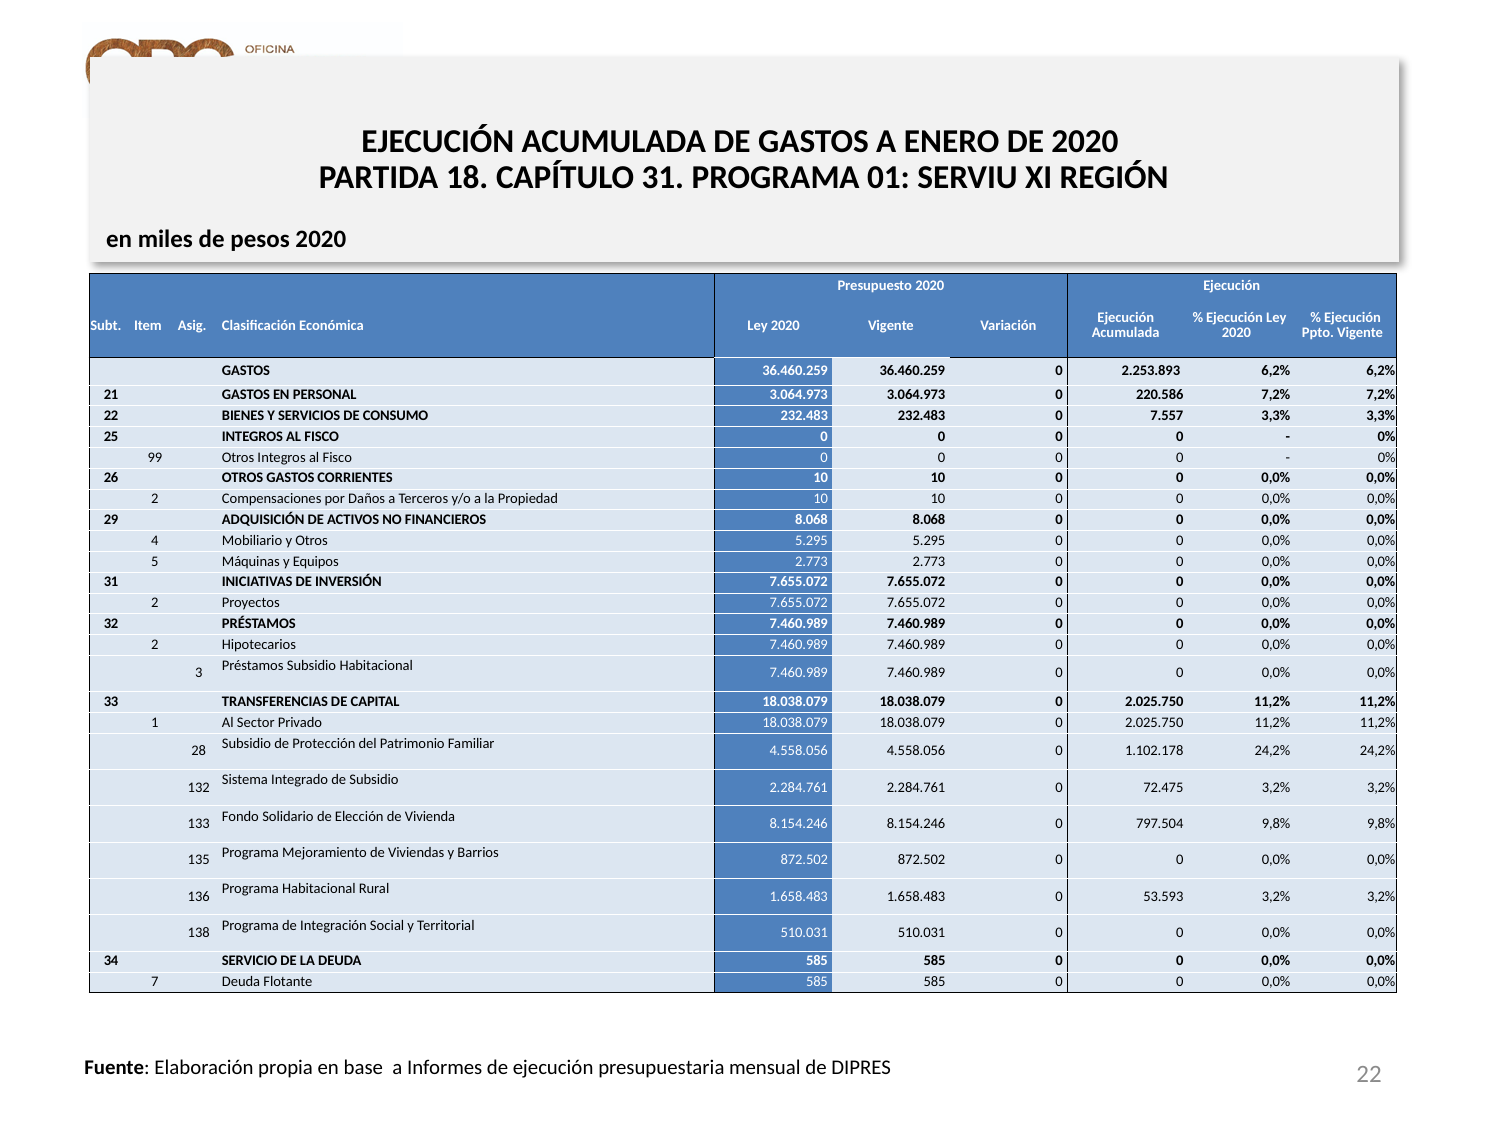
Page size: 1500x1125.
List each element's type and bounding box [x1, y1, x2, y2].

slide_number [1059, 1042, 1397, 1103]
table_cell [1068, 490, 1396, 509]
table_cell [90, 914, 714, 933]
table_cell [1068, 687, 1396, 707]
table_cell [90, 469, 714, 489]
table_cell [715, 883, 1067, 913]
table_header [1068, 274, 1396, 294]
table_cell [1068, 406, 1396, 426]
table_cell [1068, 656, 1396, 686]
table_cell [1068, 883, 1396, 913]
table_cell [1068, 614, 1396, 634]
table_cell [90, 386, 714, 405]
table_cell [715, 934, 1067, 954]
table_cell [90, 821, 714, 851]
table_cell [1068, 728, 1396, 758]
table_cell [90, 708, 714, 727]
table_cell [1068, 934, 1396, 954]
table_cell [715, 573, 1067, 593]
table_cell [90, 358, 714, 385]
table_cell [1068, 531, 1396, 551]
table_cell [1068, 790, 1396, 820]
table_cell [715, 656, 1067, 686]
table_cell [1068, 594, 1396, 613]
table_cell [715, 427, 1067, 447]
table_cell [90, 934, 714, 954]
table_cell [90, 573, 714, 593]
table_cell [715, 294, 1067, 357]
table_cell [1068, 427, 1396, 447]
table_cell [90, 552, 714, 572]
table_cell [90, 883, 714, 913]
table_cell [90, 510, 714, 530]
table_cell [715, 469, 1067, 489]
table_cell [715, 490, 1067, 509]
table_cell [1068, 386, 1396, 405]
table_cell [715, 821, 1067, 851]
table_cell [90, 728, 714, 758]
table_cell [1068, 294, 1396, 357]
table_cell [715, 614, 1067, 634]
table_cell [90, 635, 714, 655]
table_cell [715, 728, 1067, 758]
table_cell [715, 448, 1067, 468]
table_cell [1068, 635, 1396, 655]
table_cell [715, 358, 1067, 385]
title [90, 57, 1399, 262]
table_cell [715, 708, 1067, 727]
table_cell [1068, 914, 1396, 933]
table_cell [1068, 552, 1396, 572]
picture [82, 22, 403, 118]
table_cell [90, 490, 714, 509]
table_cell [90, 687, 714, 707]
table_cell [1068, 759, 1396, 789]
table_cell [1068, 821, 1396, 851]
table_cell [90, 852, 714, 882]
table_cell [1068, 510, 1396, 530]
table_cell [1068, 448, 1396, 468]
table_cell [90, 656, 714, 686]
table_cell [90, 294, 714, 357]
table_cell [1068, 469, 1396, 489]
table_cell [715, 635, 1067, 655]
text_box [91, 214, 1397, 273]
table_cell [715, 852, 1067, 882]
table_cell [90, 427, 714, 447]
table_cell [715, 386, 1067, 405]
table_cell [1068, 358, 1396, 385]
table_cell [90, 448, 714, 468]
table_cell [715, 531, 1067, 551]
table_cell [90, 759, 714, 789]
table_cell [715, 552, 1067, 572]
table_cell [715, 759, 1067, 789]
table_cell [90, 406, 714, 426]
table_header [715, 274, 1067, 294]
table_cell [1068, 573, 1396, 593]
table_cell [715, 510, 1067, 530]
table_cell [715, 790, 1067, 820]
table_cell [715, 687, 1067, 707]
table_cell [90, 614, 714, 634]
table_cell [1068, 708, 1396, 727]
table_cell [90, 594, 714, 613]
table_cell [715, 406, 1067, 426]
table_cell [90, 790, 714, 820]
table_cell [90, 531, 714, 551]
table_cell [715, 914, 1067, 933]
table_cell [1068, 852, 1396, 882]
table_header [90, 274, 714, 294]
table_cell [715, 594, 1067, 613]
